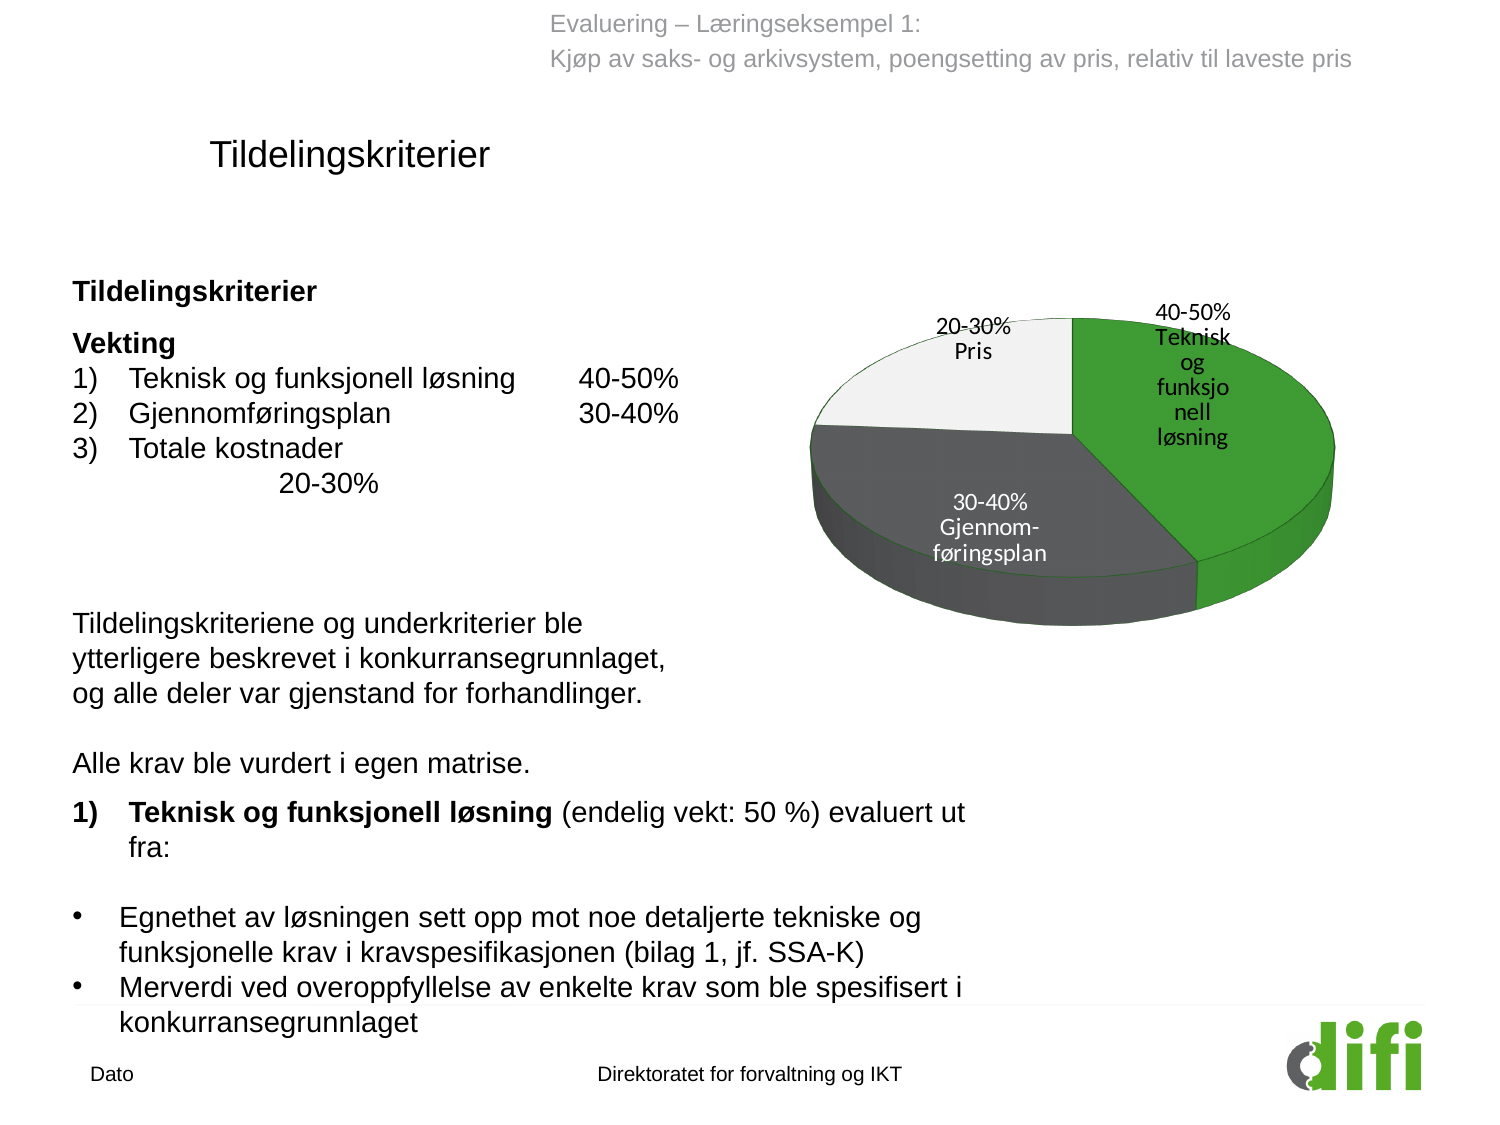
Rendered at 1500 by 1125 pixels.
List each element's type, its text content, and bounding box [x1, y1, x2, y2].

text_box Tildelingskriterier Vekting Teknisk og funksjonell løsning 40-50% Gjennomføringsplan 30-40% Totale kostnader 20-30% Tildelingskriteriene og underkriterier ble ytterligere beskrevet i konkurransegrunnlaget, og alle deler var gjenstand for forhandlinger. Alle krav ble vurdert i egen matrise. [57, 247, 710, 785]
text_box Teknisk og funksjonell løsning (endelig vekt: 50 %) evaluert ut fra: Egnethet av løsningen sett opp mot noe detaljerte tekniske og funksjonelle krav i kravspesifikasjonen (bilag 1, jf. SSA-K) Merverdi ved overoppfyllelse av enkelte krav som ble spesifisert i konkurransegrunnlaget [57, 785, 1027, 1125]
text_box Tildelingskriterier [194, 122, 684, 183]
picture [1284, 1019, 1425, 1093]
chart [713, 177, 1432, 779]
text_box Evaluering – Læringseksempel 1: Kjøp av saks- og arkivsystem, poengsetting av pris, relativ til laveste pris [535, 0, 1500, 115]
